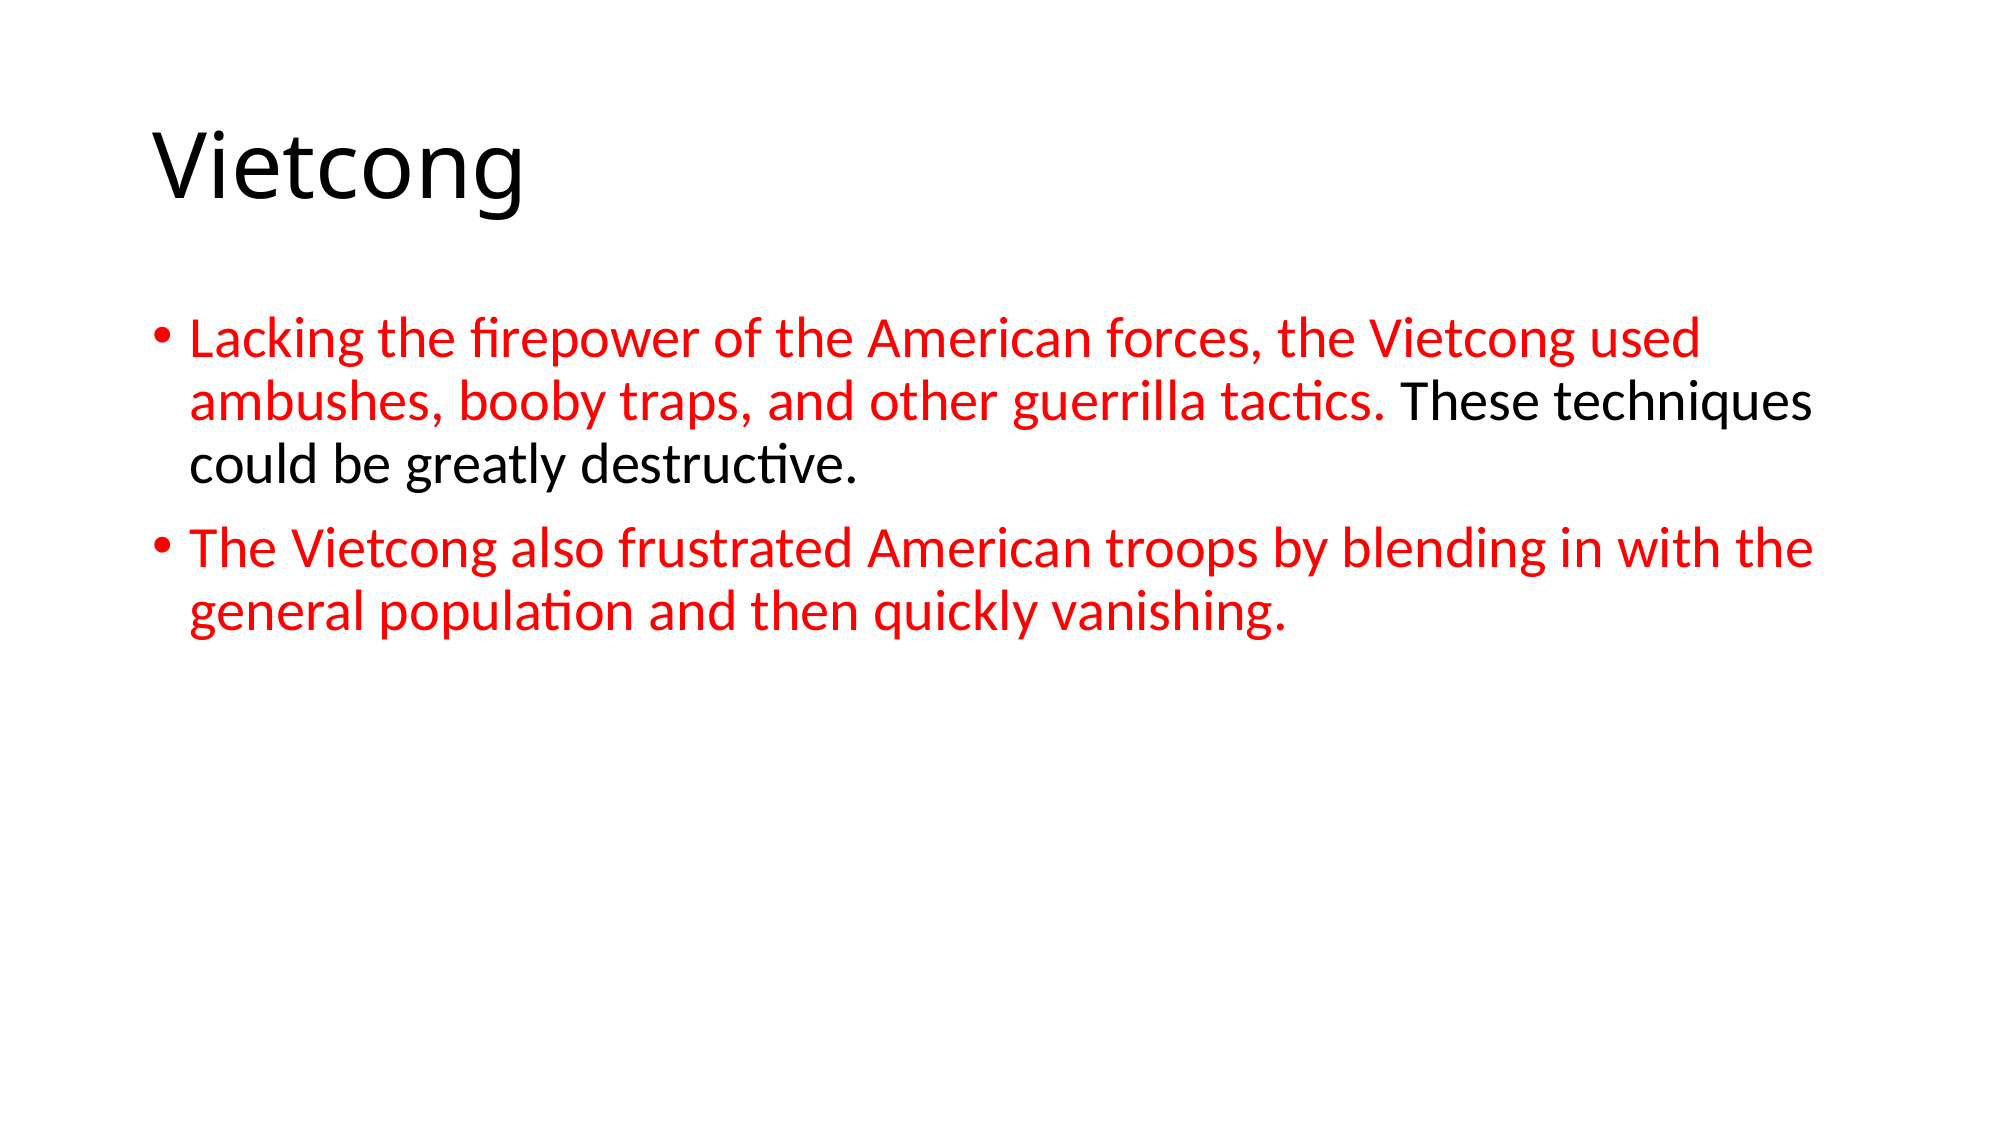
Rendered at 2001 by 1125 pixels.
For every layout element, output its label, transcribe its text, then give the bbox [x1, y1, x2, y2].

list Lacking the firepower of the American forces, the Vietcong used ambushes, booby traps, and other guerrilla tactics. These techniques could be greatly destructive. The Vietcong also frustrated American troops by blending in with the general population and then quickly vanishing. [137, 299, 1863, 1014]
title Vietcong [137, 59, 1863, 278]
